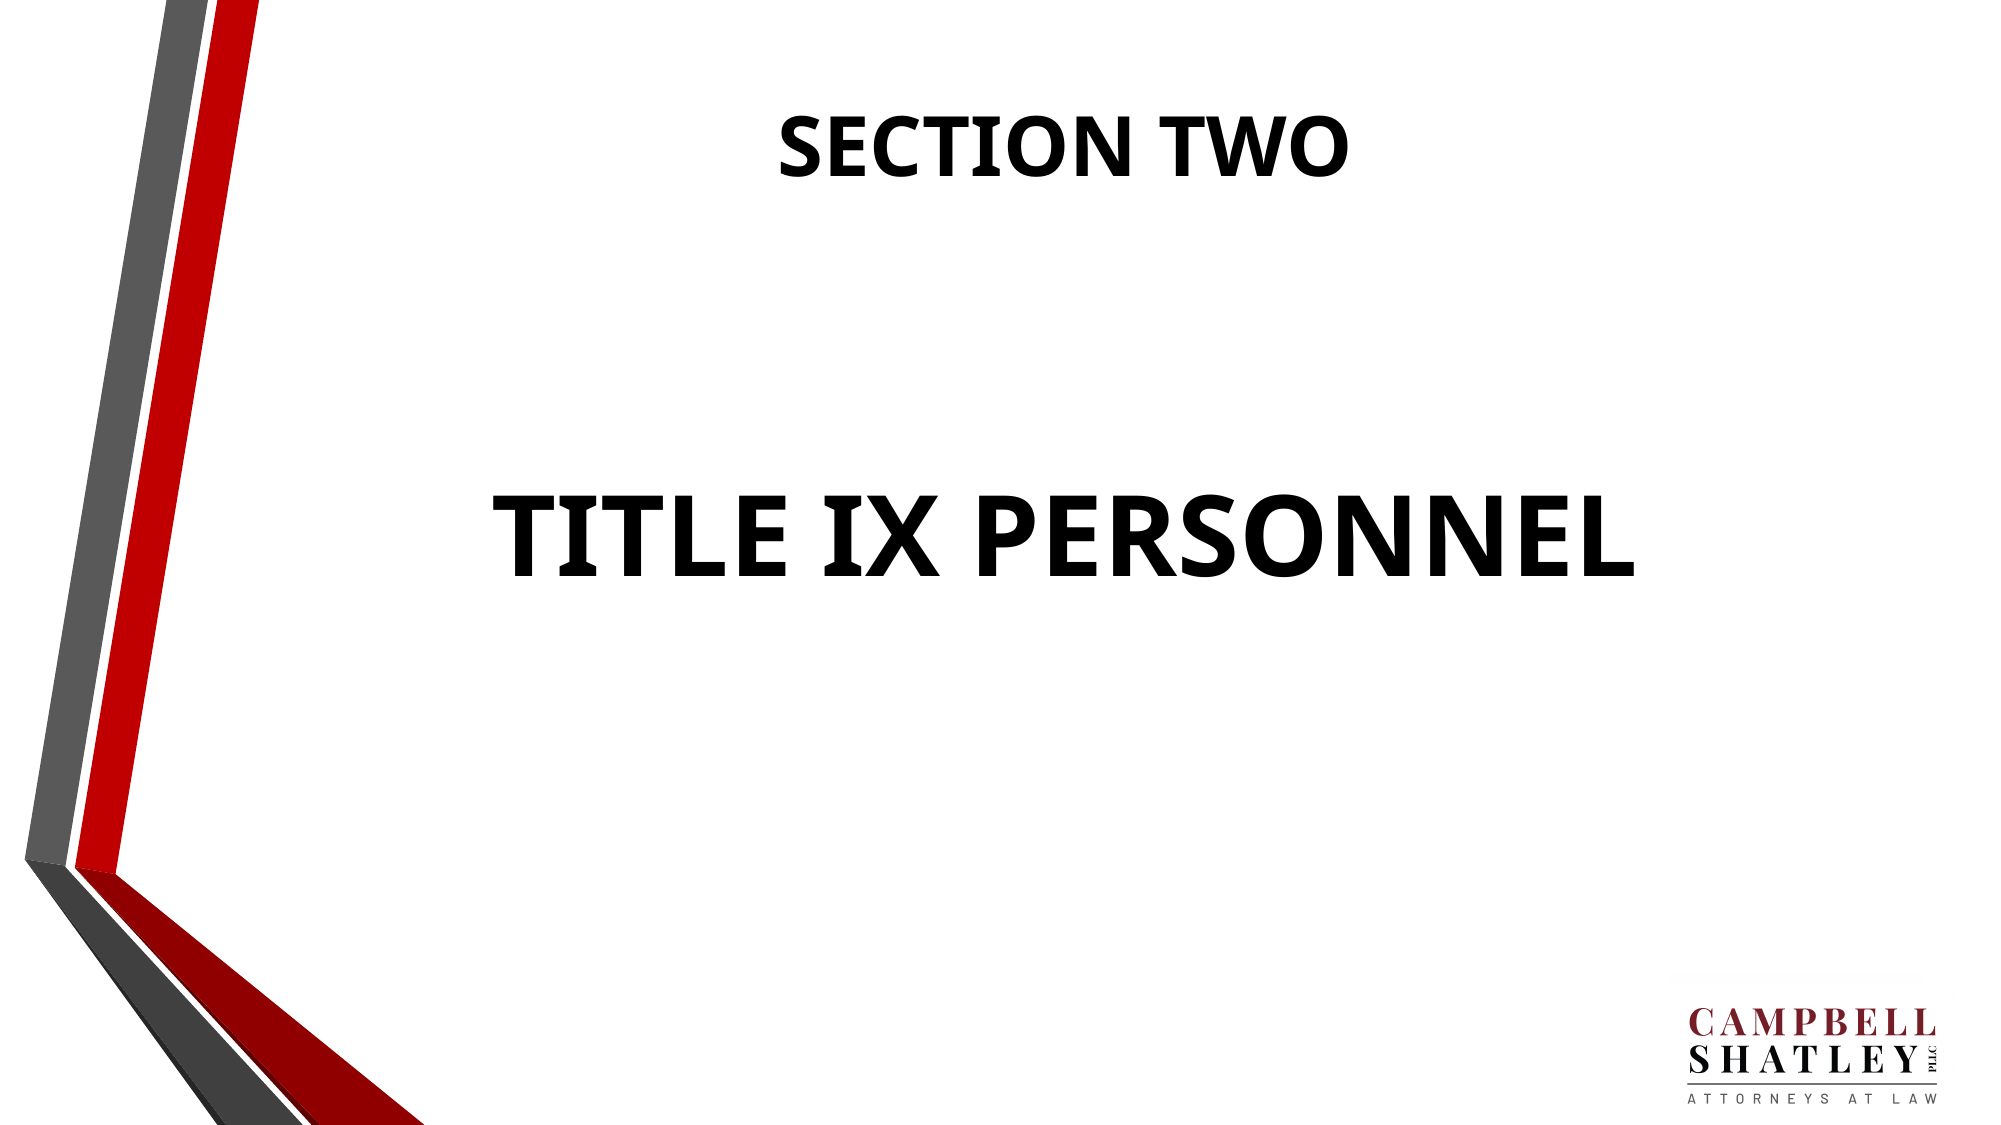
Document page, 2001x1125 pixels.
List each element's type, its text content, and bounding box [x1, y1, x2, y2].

title SECTION TWO [243, 63, 1887, 224]
list TITLE IX PERSONNEL [243, 456, 1887, 982]
picture [1667, 973, 1957, 1125]
